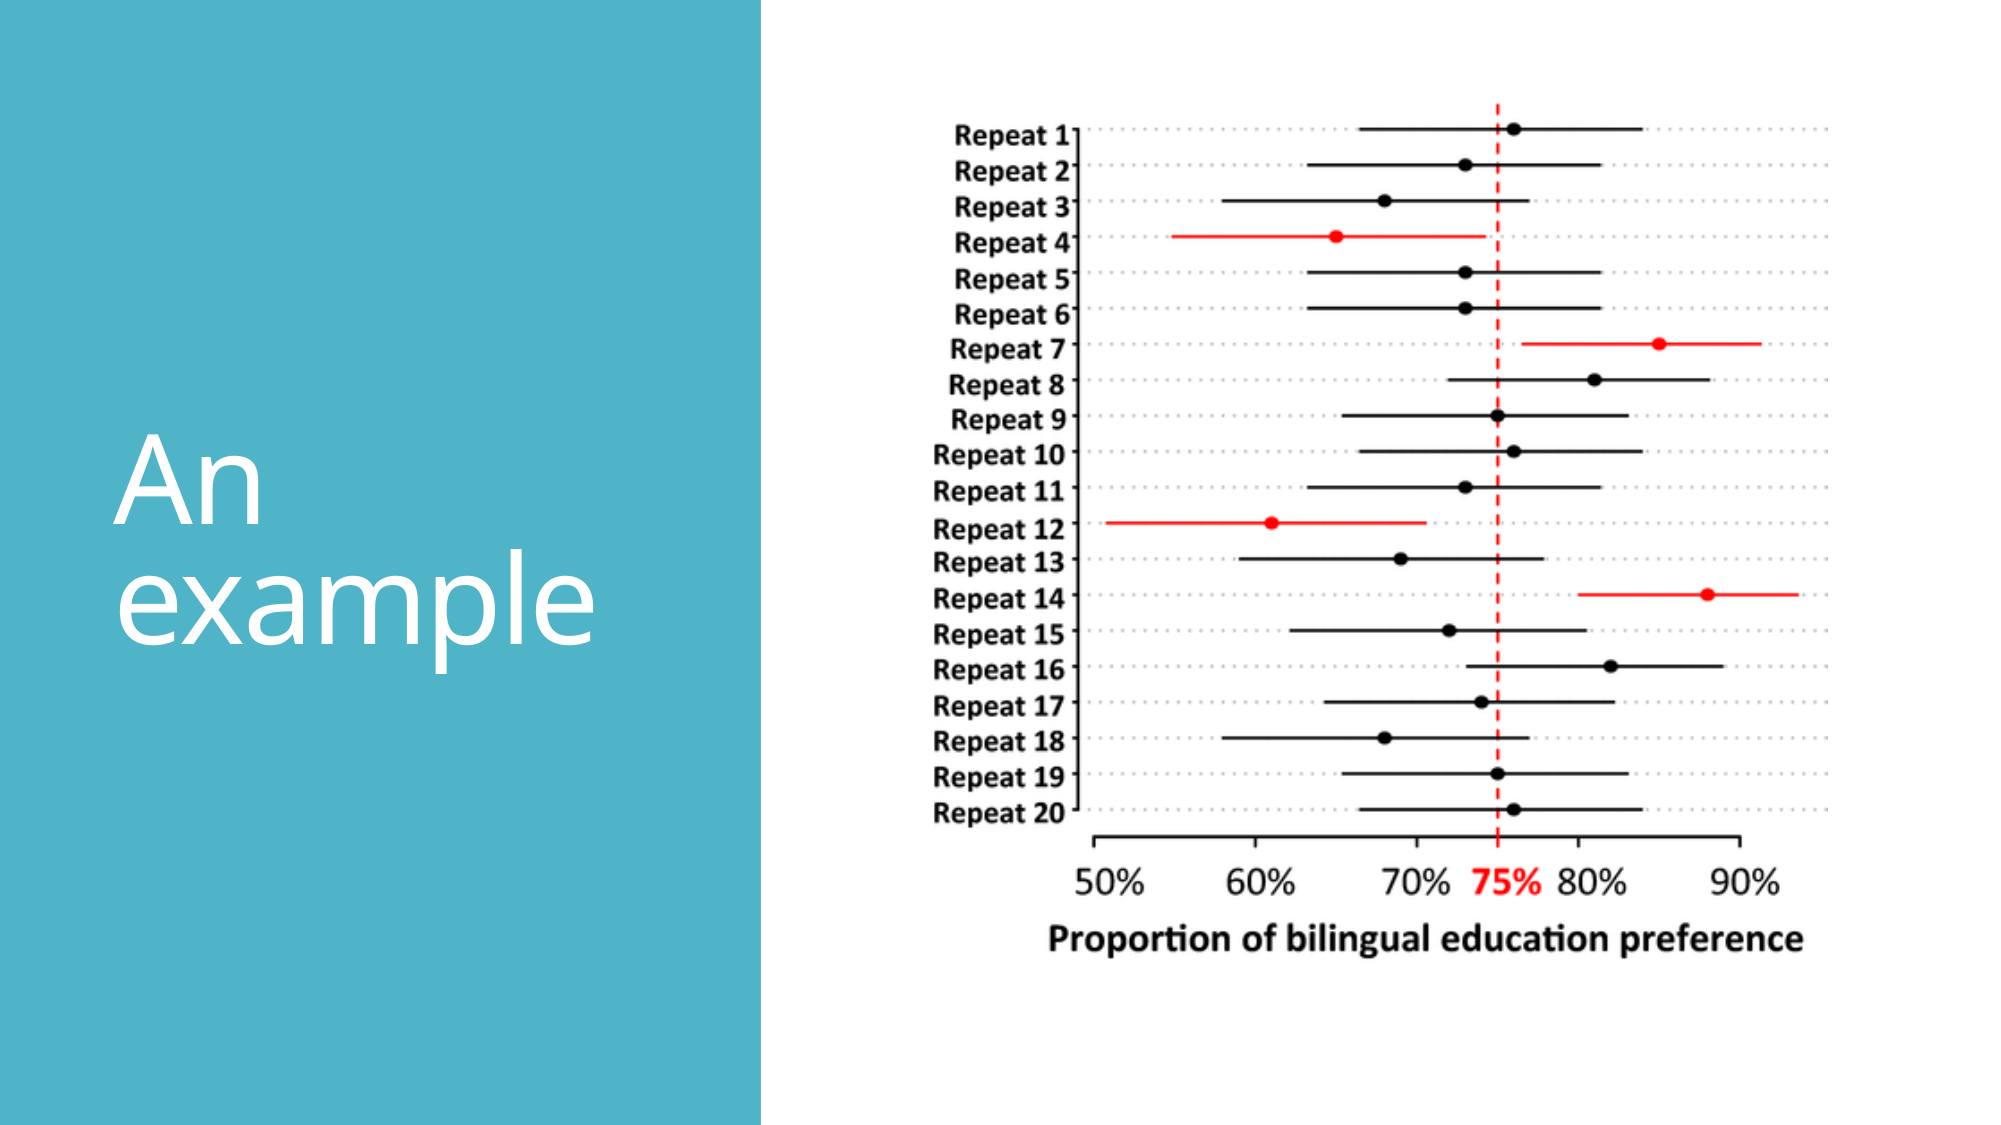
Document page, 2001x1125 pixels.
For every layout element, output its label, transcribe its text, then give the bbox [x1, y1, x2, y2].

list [933, 102, 1828, 965]
text_box [760, 0, 2000, 1125]
text_box [0, 0, 760, 1125]
title An example [98, 126, 668, 677]
